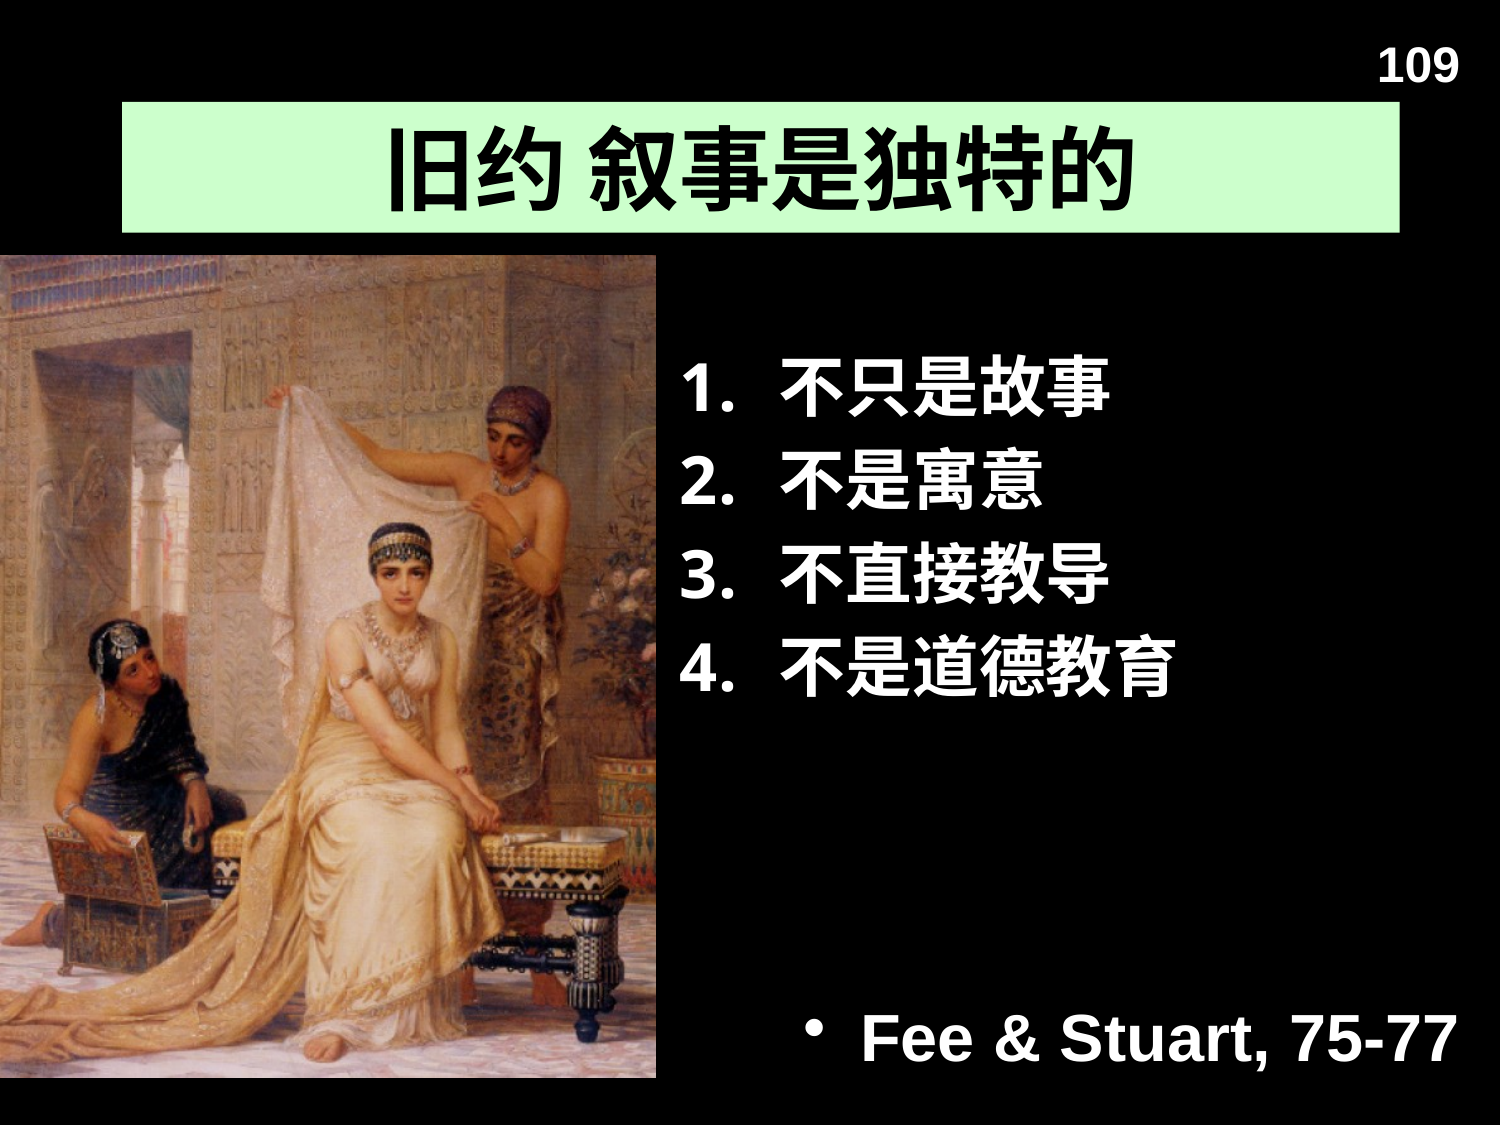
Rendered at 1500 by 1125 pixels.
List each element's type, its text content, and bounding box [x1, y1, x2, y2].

picture [0, 255, 657, 1079]
text_box [661, 537, 1450, 1000]
text_box 109 [1312, 24, 1475, 113]
list Fee & Stuart, 75-77 [125, 987, 1475, 1100]
title 旧约 叙事是独特的 [122, 101, 1400, 233]
text_box 不只是故事 不是寓意 不直接教导 不是道德教育 [664, 337, 1483, 875]
